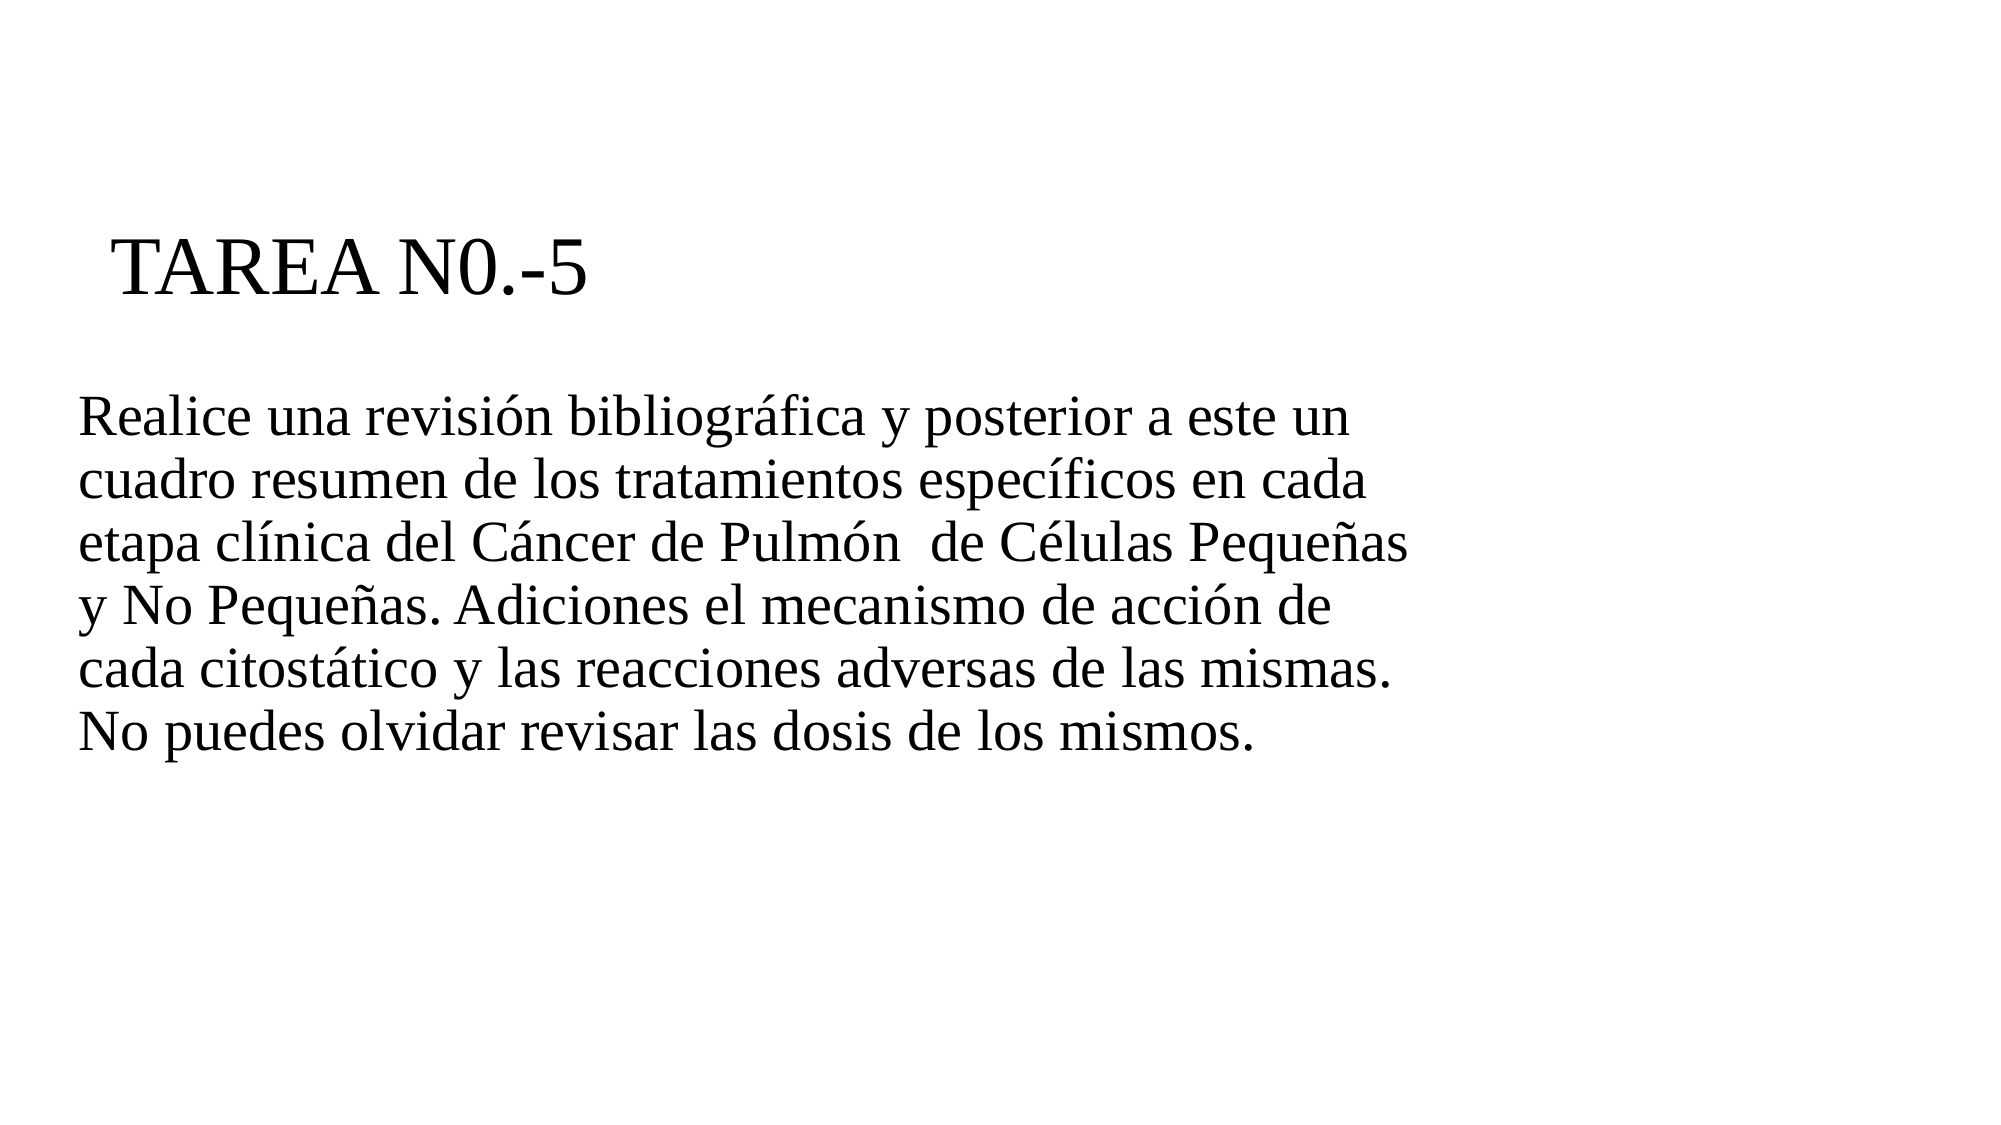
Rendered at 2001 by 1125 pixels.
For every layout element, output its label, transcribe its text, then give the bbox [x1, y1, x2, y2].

list Realice una revisión bibliográfica y posterior a este un cuadro resumen de los tratamientos específicos en cada etapa clínica del Cáncer de Pulmón de Células Pequeñas y No Pequeñas. Adiciones el mecanismo de acción de cada citostático y las reacciones adversas de las mismas. No puedes olvidar revisar las dosis de los mismos. [63, 377, 1464, 971]
title TAREA N0.-5 [95, 144, 1496, 392]
